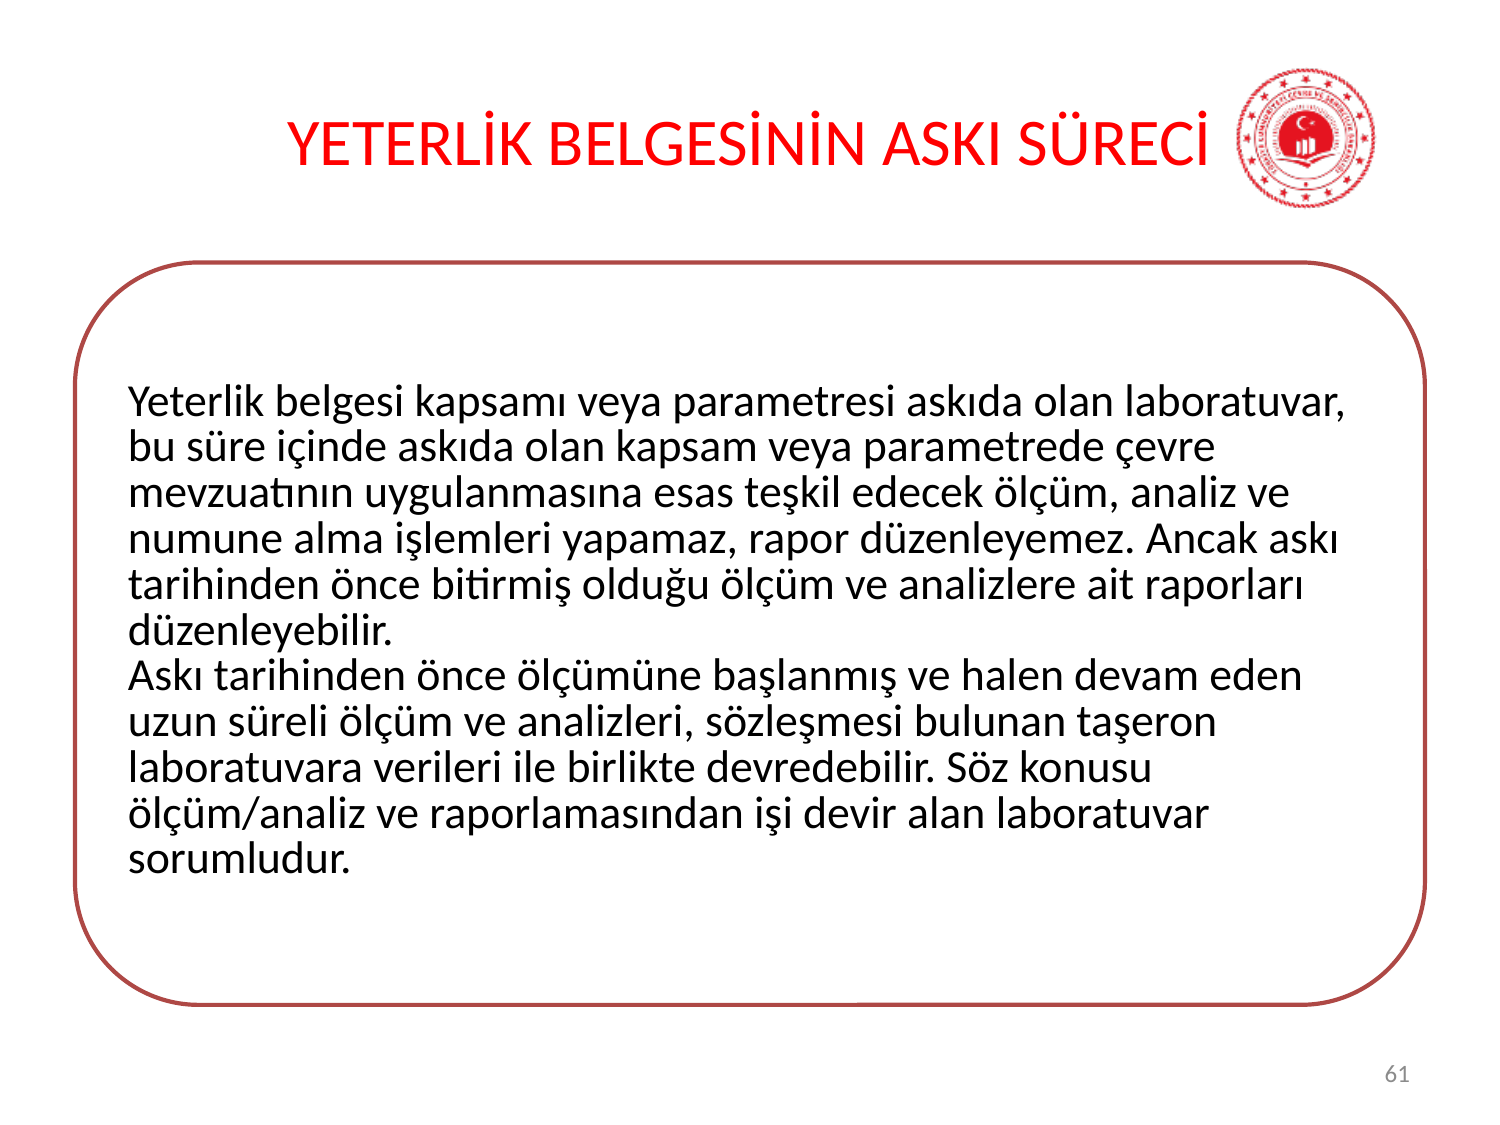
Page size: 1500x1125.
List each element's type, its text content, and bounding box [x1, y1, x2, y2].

picture [1233, 66, 1379, 211]
title YETERLİK BELGESİNİN ASKI SÜRECİ [75, 45, 1425, 233]
slide_number 61 [1074, 1042, 1425, 1103]
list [74, 262, 1426, 1006]
